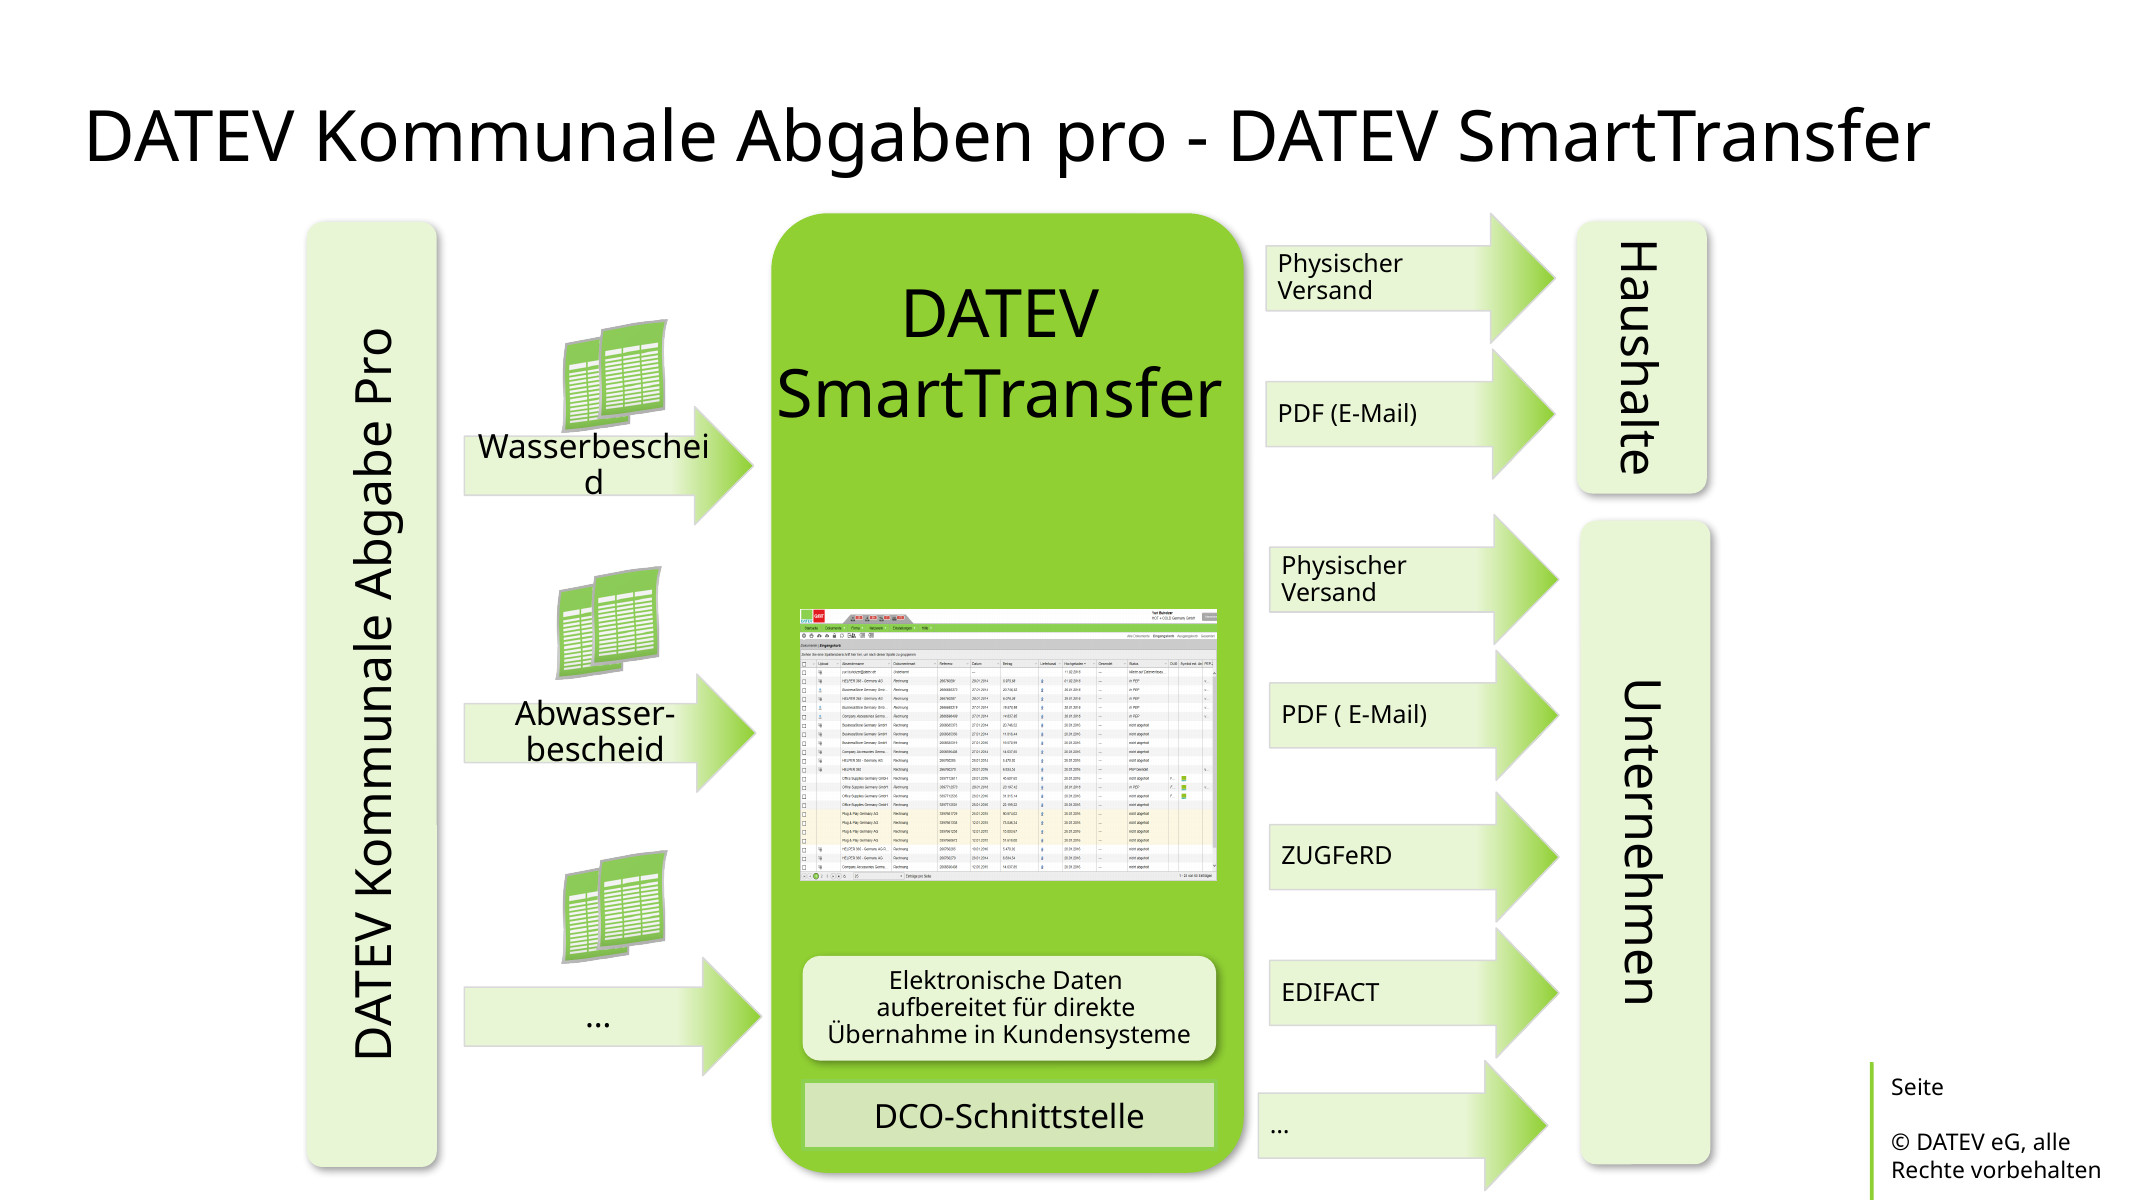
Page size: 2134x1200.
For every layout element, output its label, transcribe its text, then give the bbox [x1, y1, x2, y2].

text_box Elektronische Daten aufbereitet für direkte Übernahme in Kundensysteme [799, 952, 1220, 1064]
picture [800, 608, 1217, 881]
text_box Abwasser-bescheid [464, 673, 756, 793]
title DATEV Kommunale Abgaben pro - DATEV SmartTransfer [62, 33, 2077, 234]
text_box Physischer Versand [1269, 514, 1560, 645]
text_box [561, 319, 669, 434]
text_box … [464, 957, 762, 1076]
text_box ZUGFeRD [1269, 792, 1560, 923]
text_box Wasserbescheid [464, 406, 754, 525]
text_box DATEV Kommunale Abgabe Pro [306, 221, 437, 1167]
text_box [560, 850, 668, 964]
text_box EDIFACT [1269, 927, 1560, 1058]
text_box Physischer Versand [1266, 213, 1556, 344]
text_box DCO-Schnittstelle [801, 1079, 1218, 1151]
picture [1869, 1062, 2134, 1200]
text_box Unternehmen [1580, 520, 1711, 1165]
text_box PDF (E-Mail) [1266, 349, 1556, 480]
text_box DATEV SmartTransfer [771, 213, 1244, 1173]
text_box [554, 566, 662, 681]
text_box PDF ( E-Mail) [1269, 650, 1560, 781]
text_box … [1258, 1060, 1548, 1191]
text_box Haushalte [1576, 221, 1707, 494]
